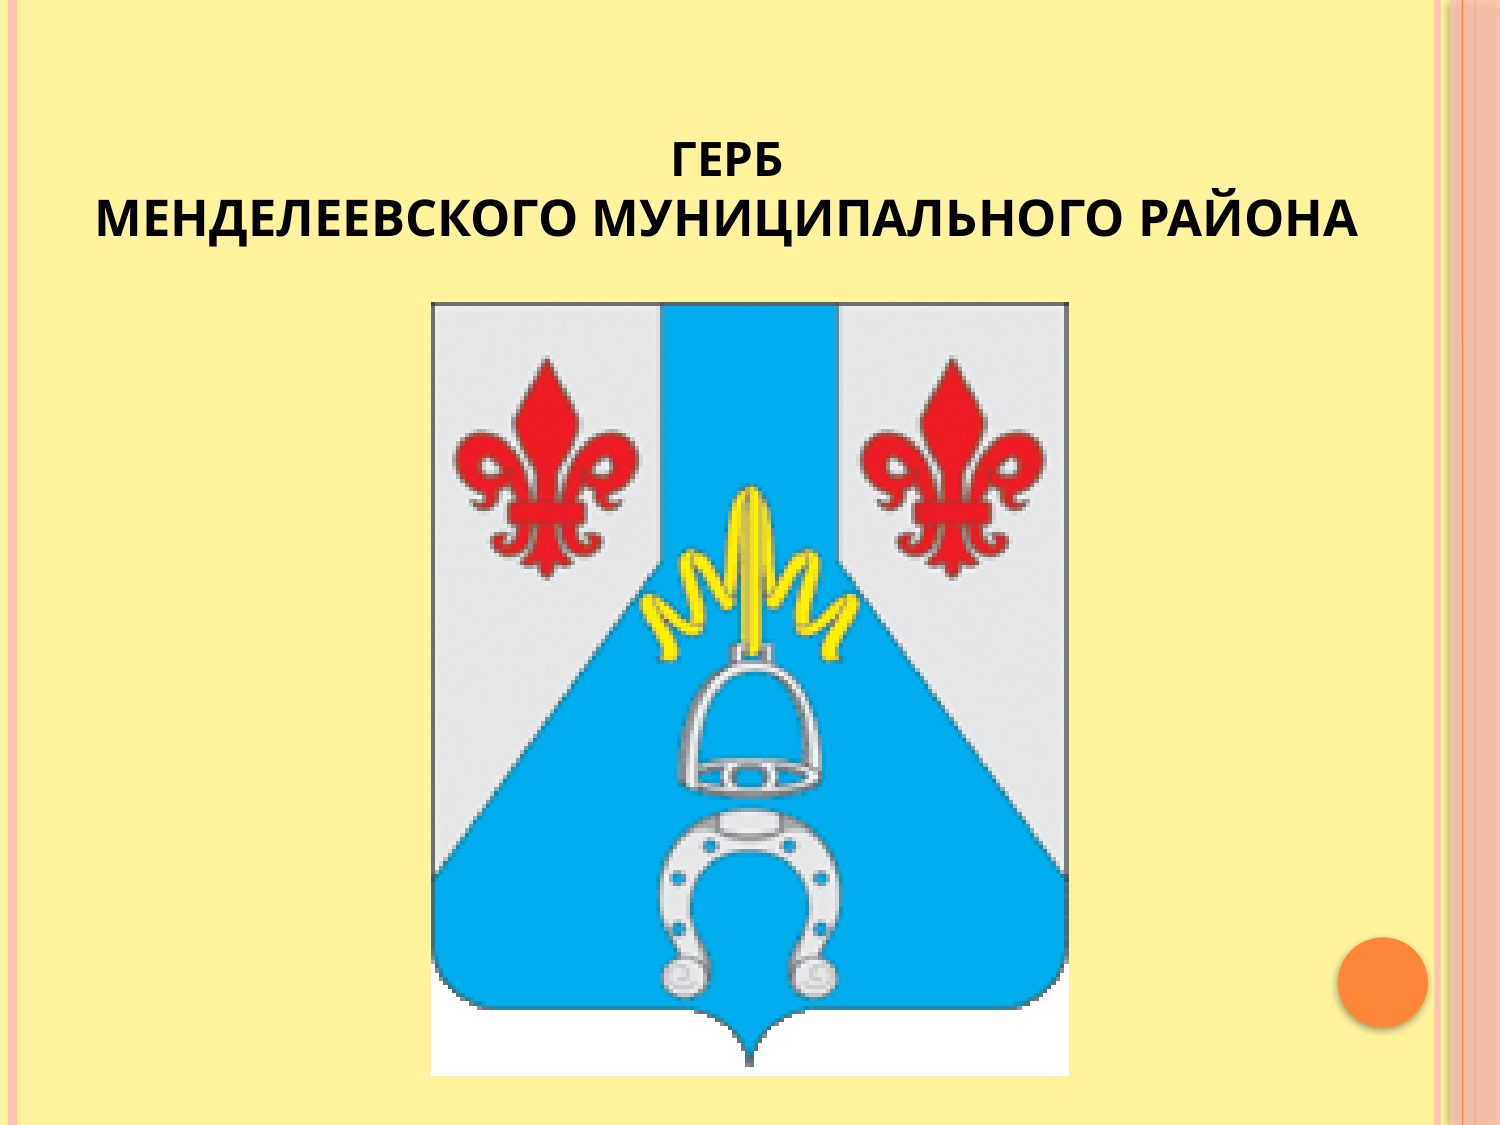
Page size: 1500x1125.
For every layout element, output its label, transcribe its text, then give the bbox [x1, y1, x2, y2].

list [430, 302, 1070, 1077]
title Герб Менделеевского Муниципального района [76, 66, 1378, 254]
